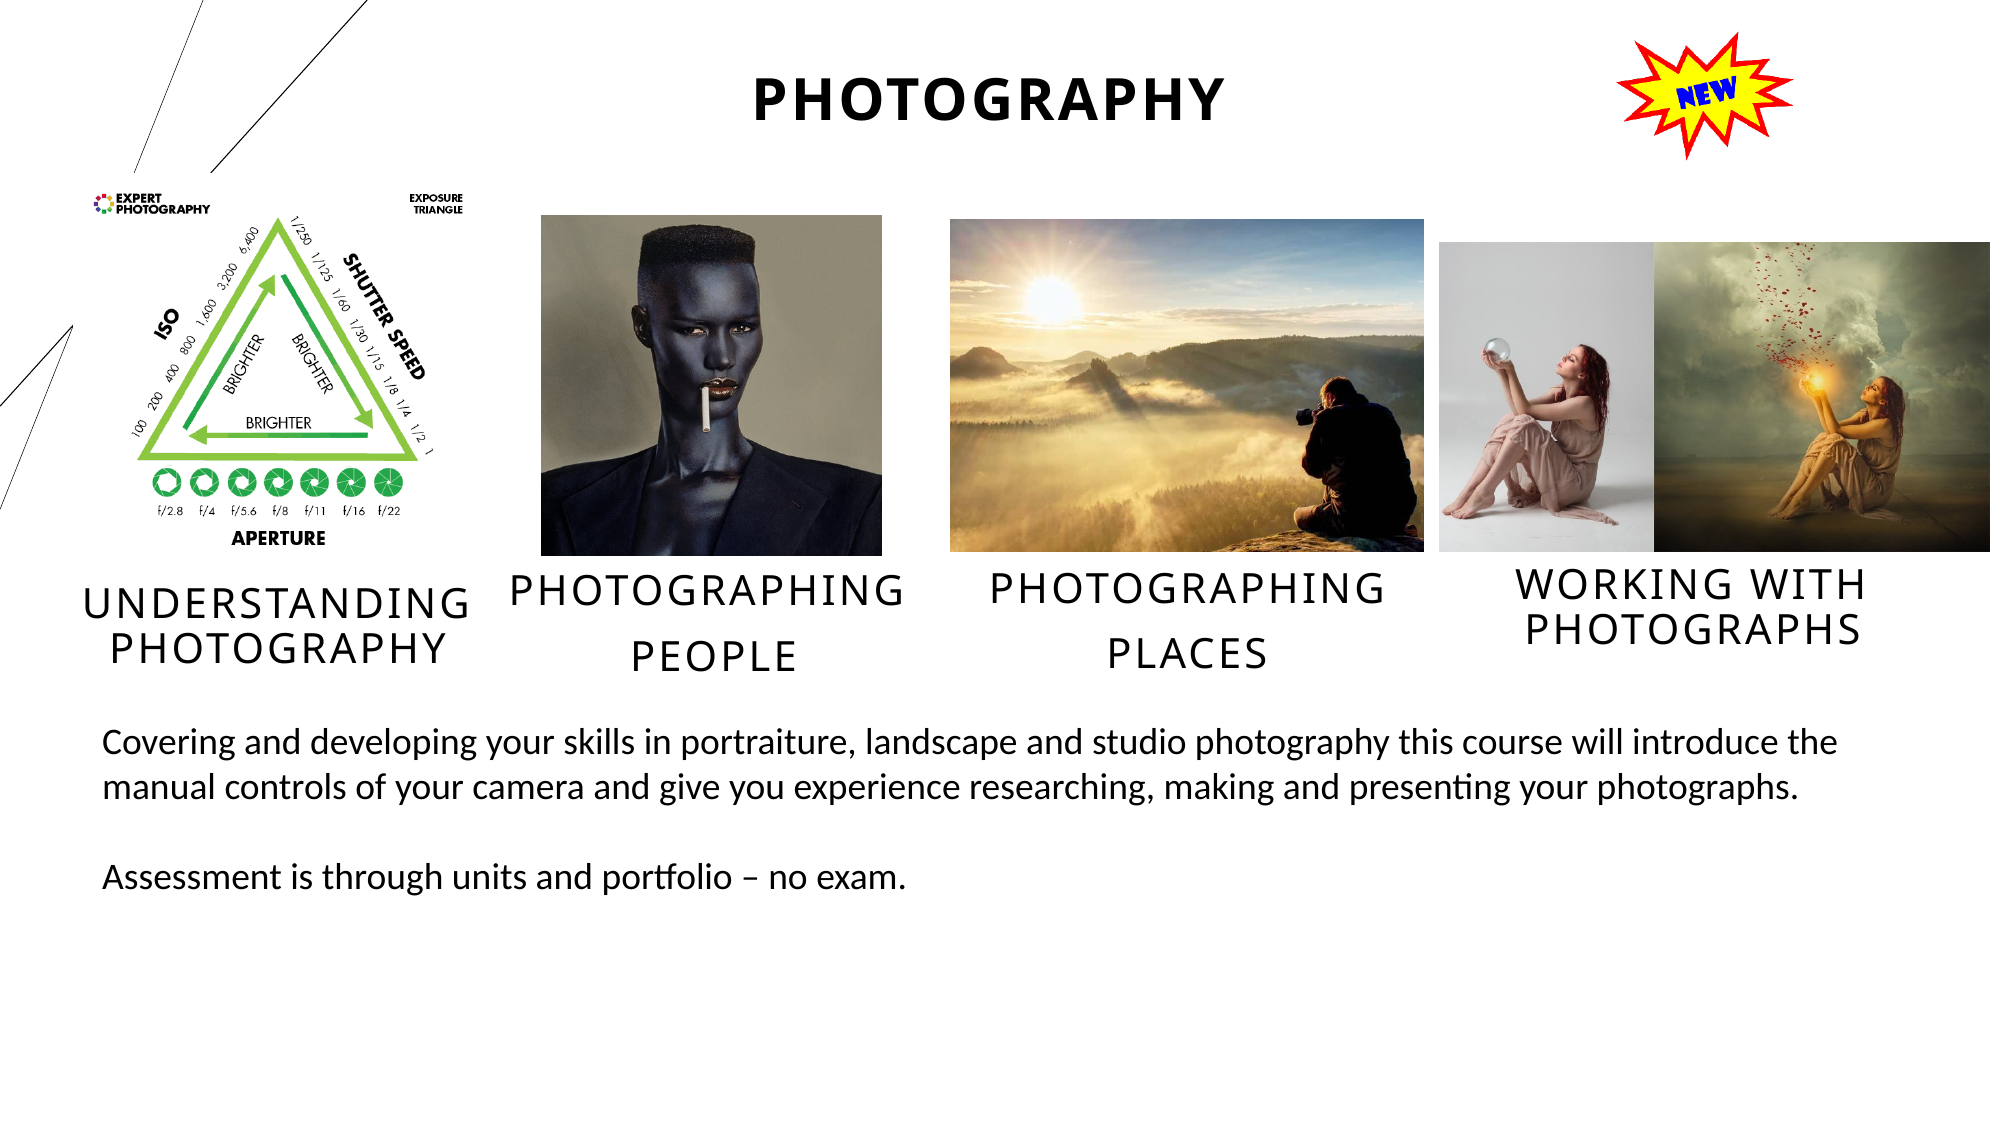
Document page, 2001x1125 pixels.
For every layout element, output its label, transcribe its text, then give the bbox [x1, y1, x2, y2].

picture [1614, 30, 1795, 161]
text_box Covering and developing your skills in portraiture, landscape and studio photography this course will introduce the manual controls of your camera and give you experience researching, making and presenting your photographs. Assessment is through units and portfolio – no exam. [87, 709, 1929, 950]
text_box PHOToGraphing PLACES [921, 584, 1453, 686]
picture [950, 219, 1424, 552]
text_box WORKING WITH PHOTOGRAPHS [1456, 594, 1929, 661]
list UNDERSTANDING PHOTOGRAPHY [41, 579, 515, 681]
picture [541, 215, 882, 556]
title PHOTOGRAPHY [297, 20, 1679, 183]
picture [1439, 242, 1990, 552]
list PHOToGraphing People [440, 586, 973, 688]
picture [73, 173, 482, 581]
